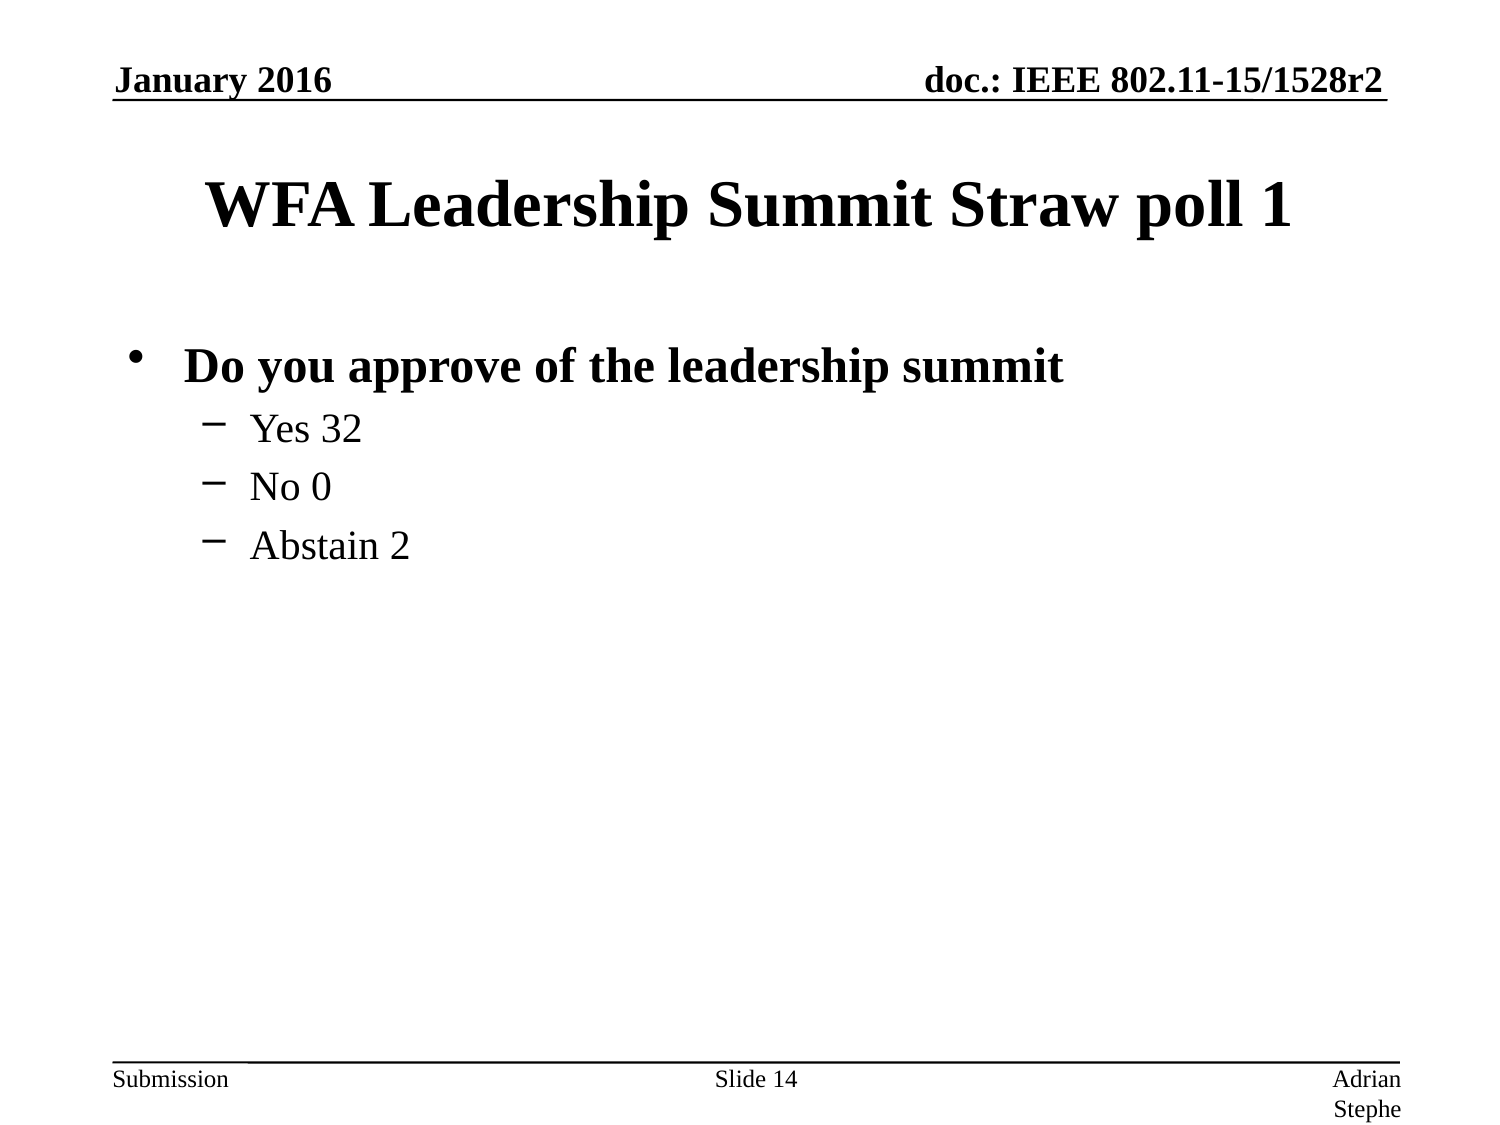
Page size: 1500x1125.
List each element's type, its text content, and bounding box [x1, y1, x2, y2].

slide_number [114, 54, 374, 101]
slide_number Slide 14 [712, 1061, 800, 1093]
list Do you approve of the leadership summit Yes 32 No 0 Abstain 2 [112, 324, 1388, 1000]
footer Adrian Stephens, Intel Corporation [1324, 1061, 1402, 1093]
title WFA Leadership Summit Straw poll 1 [112, 112, 1388, 288]
